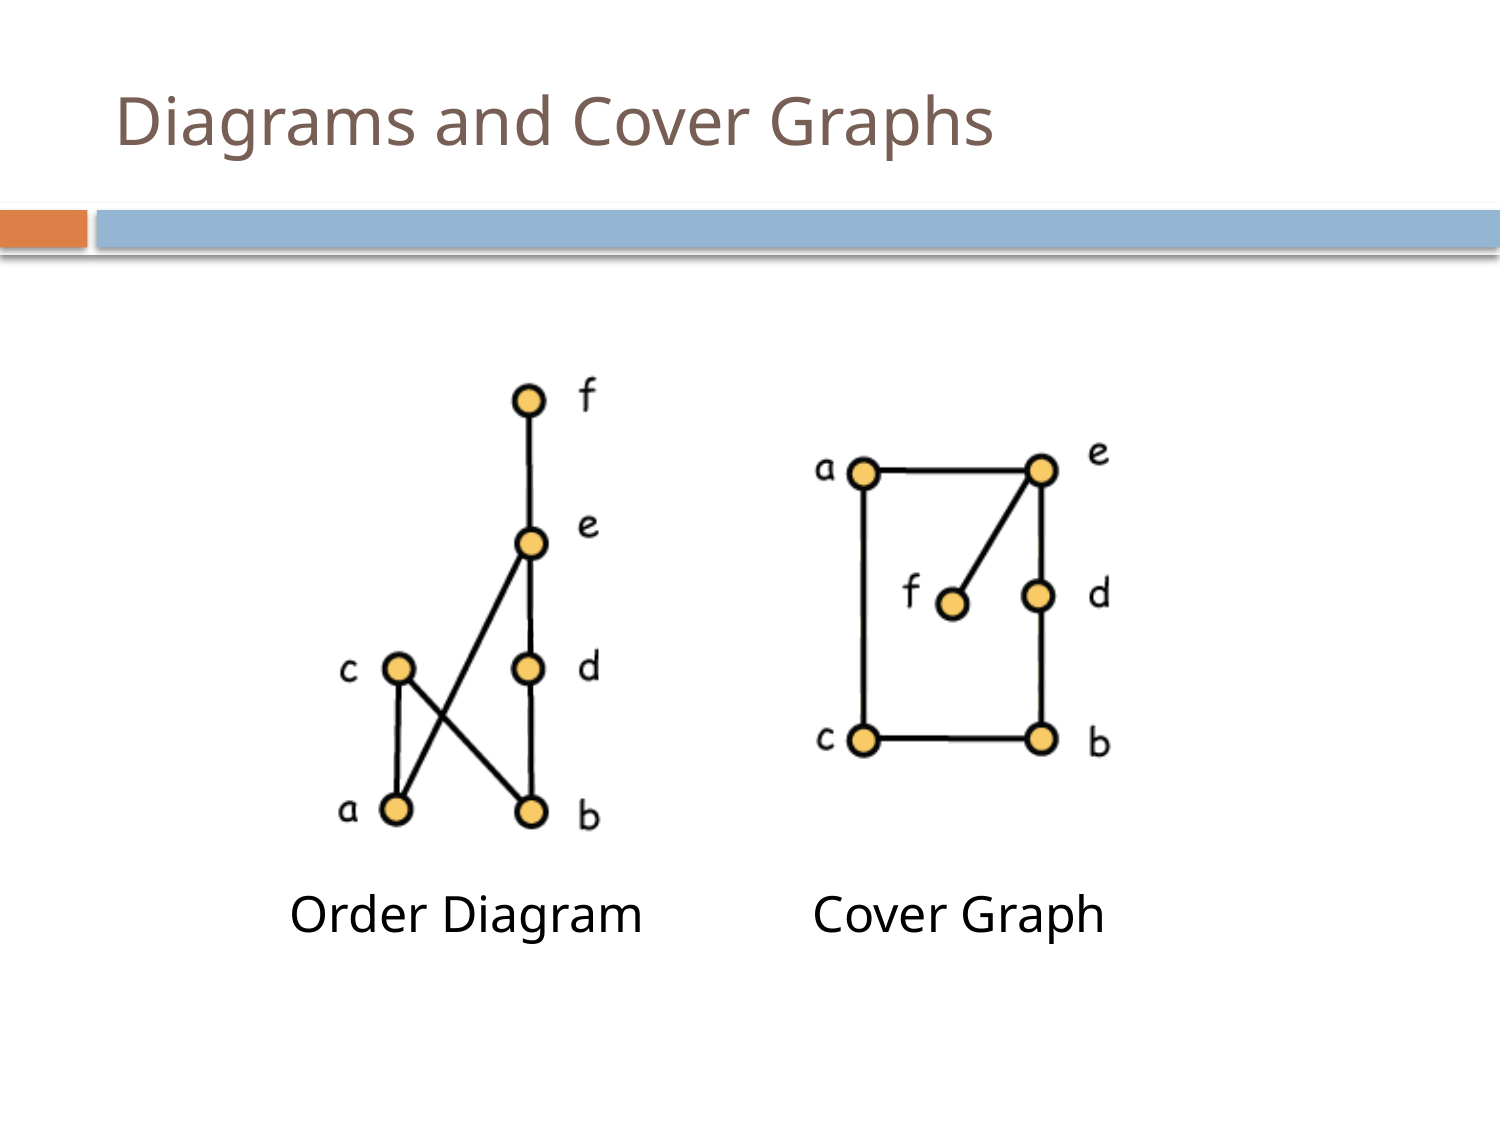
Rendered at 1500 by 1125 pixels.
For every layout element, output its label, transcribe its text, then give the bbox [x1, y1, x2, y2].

picture [337, 374, 1113, 843]
title Diagrams and Cover Graphs [99, 37, 1438, 200]
text_box Order Diagram Cover Graph [275, 874, 1200, 950]
